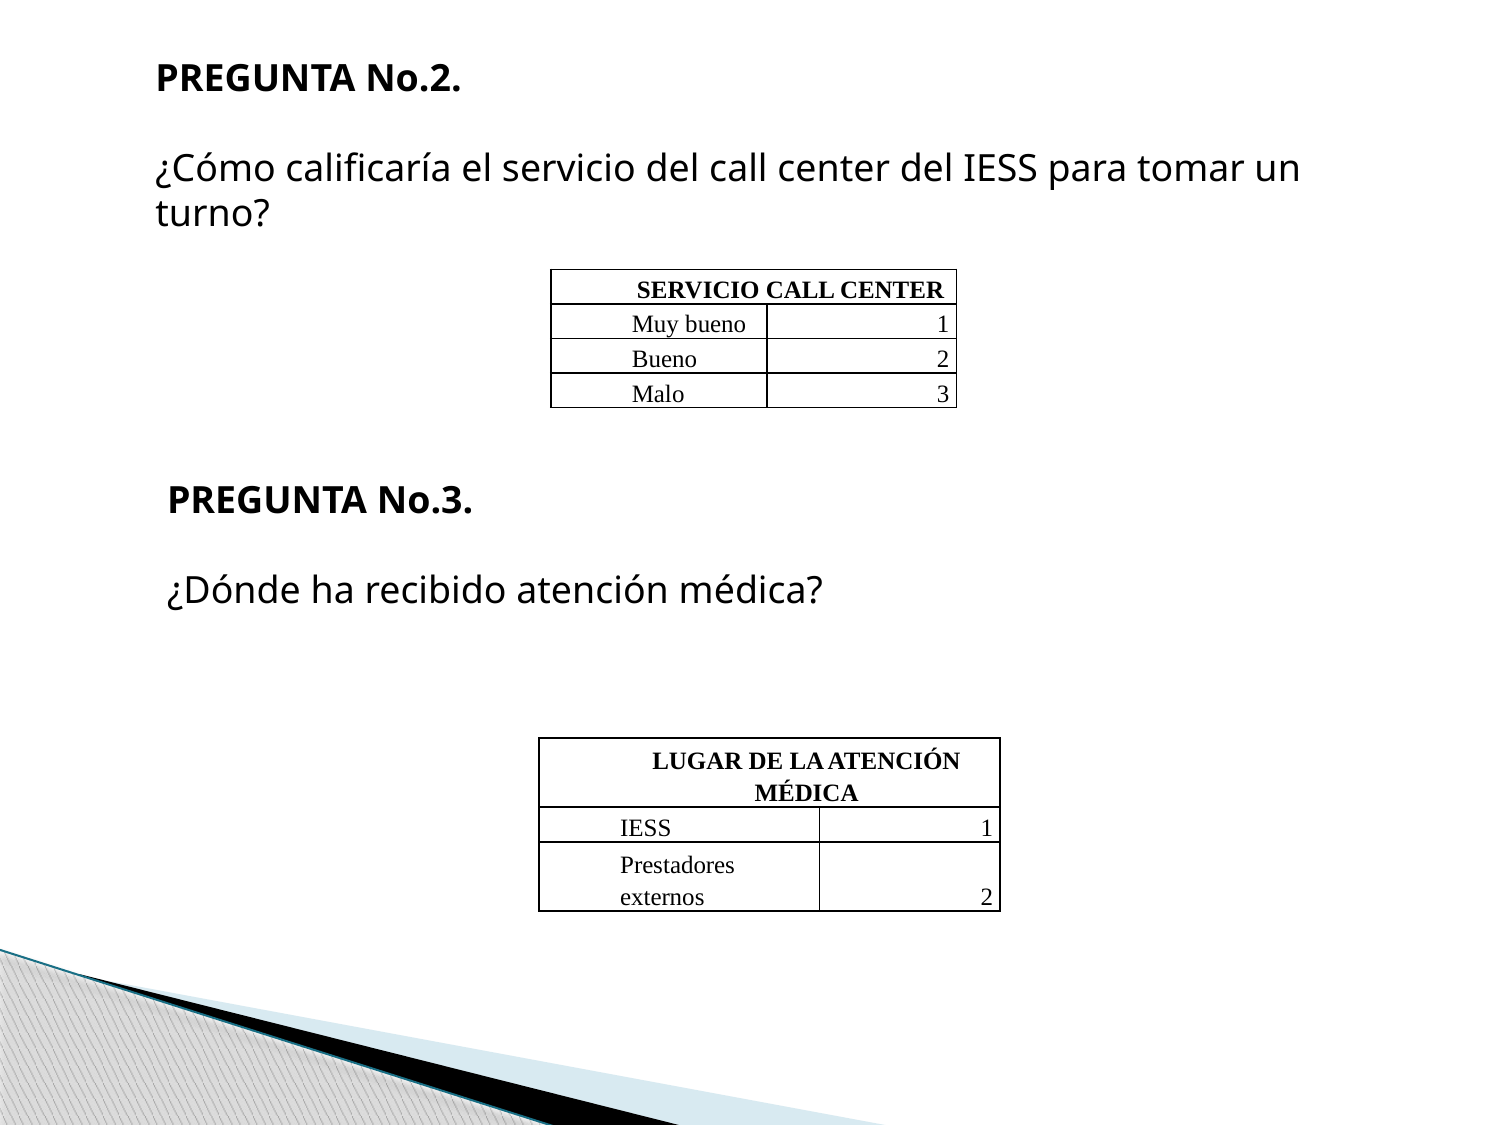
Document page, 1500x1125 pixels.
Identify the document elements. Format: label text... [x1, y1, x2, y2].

table_cell 2 [768, 339, 956, 372]
table_header LUGAR DE LA ATENCIÓN MÉDICA [540, 739, 999, 806]
text_box PREGUNTA No.2. ¿Cómo calificaría el servicio del call center del IESS para tomar un turno? [140, 46, 1371, 287]
text_box PREGUNTA No.3. ¿Dónde ha recibido atención médica? [152, 468, 1372, 664]
table_cell Bueno [552, 339, 766, 372]
table_cell 1 [768, 305, 956, 338]
table_cell 3 [768, 374, 956, 407]
table_cell Malo [552, 374, 766, 407]
table_cell Prestadores externos [540, 843, 819, 910]
table_header SERVICIO CALL CENTER [552, 270, 956, 303]
table_cell 1 [820, 808, 999, 841]
table_cell 2 [820, 843, 999, 910]
table_cell Muy bueno [552, 305, 766, 338]
table_cell IESS [540, 808, 819, 841]
